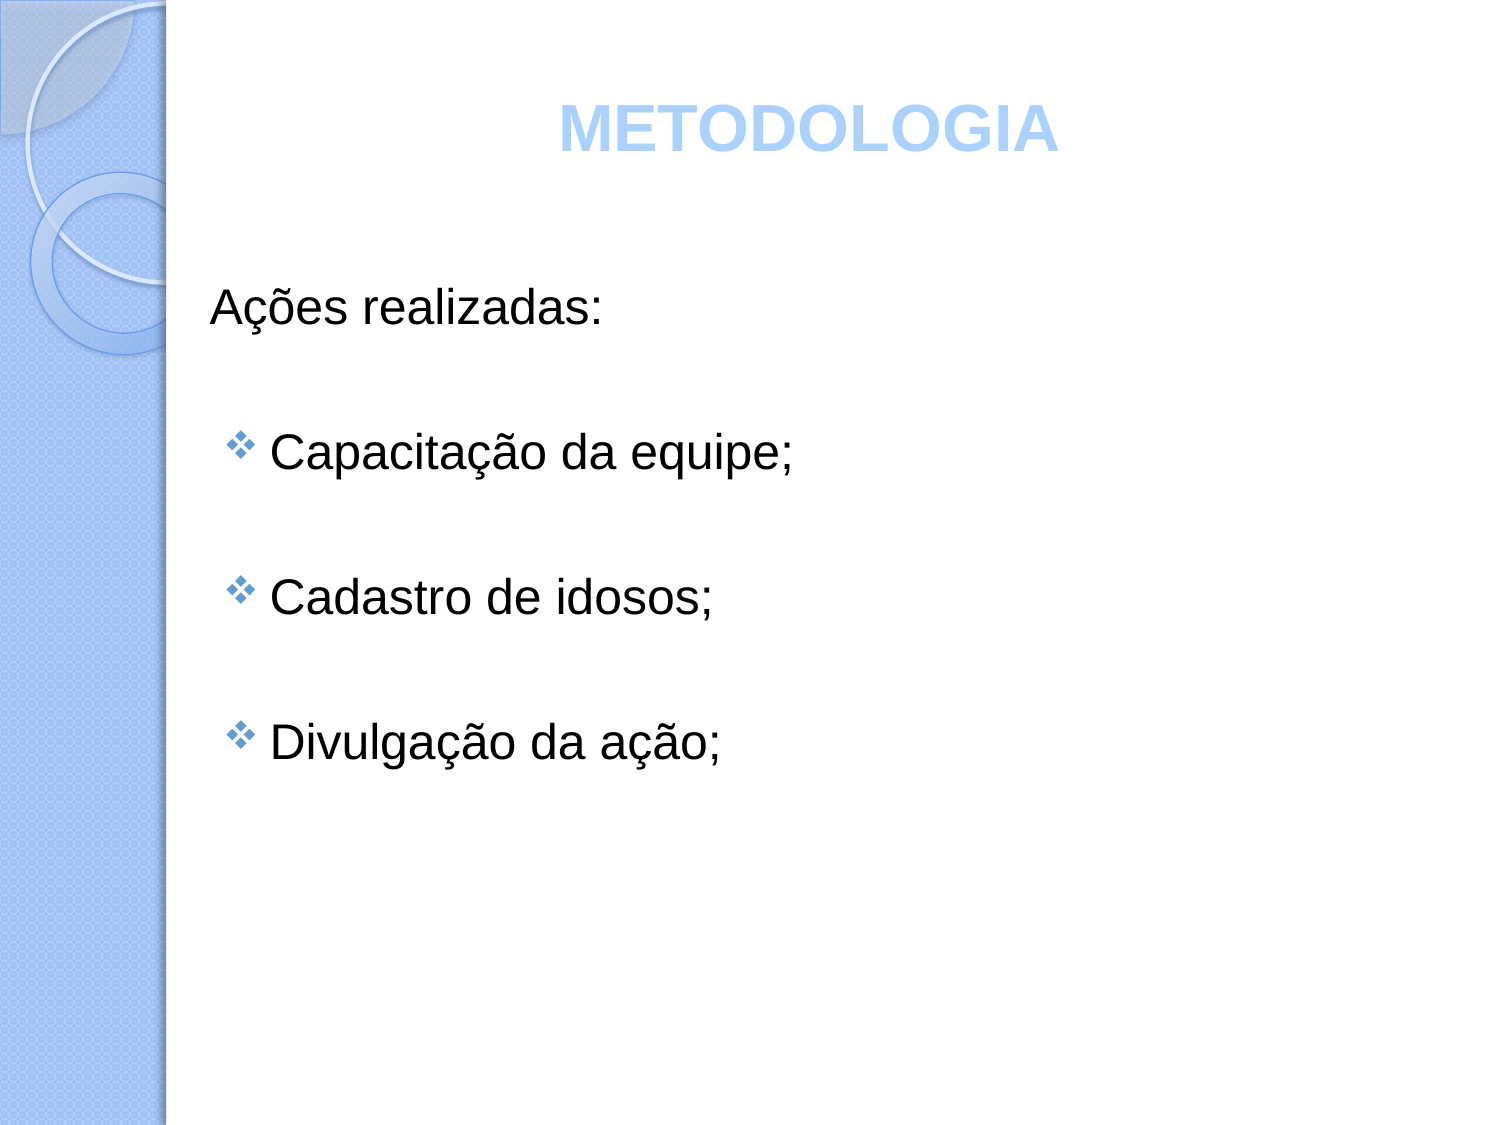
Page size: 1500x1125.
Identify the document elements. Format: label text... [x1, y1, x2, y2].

title METODOLOGIA [194, 30, 1425, 219]
list Ações realizadas: Capacitação da equipe; Cadastro de idosos; Divulgação da ação; [194, 267, 1471, 811]
